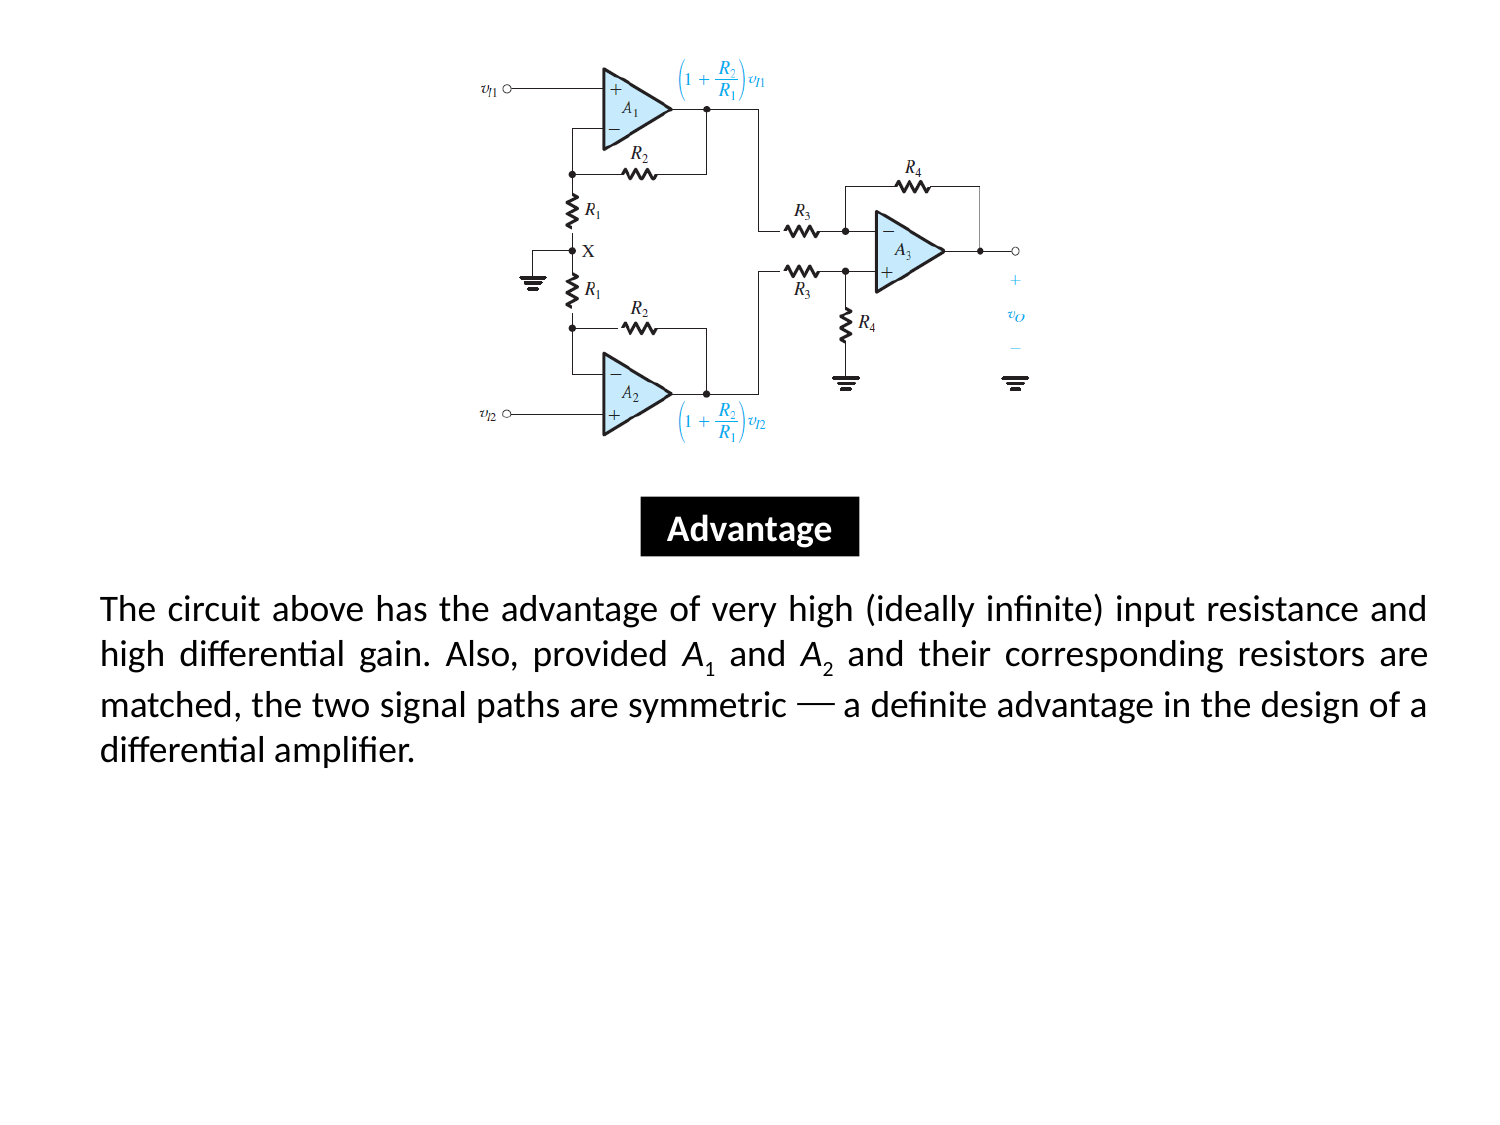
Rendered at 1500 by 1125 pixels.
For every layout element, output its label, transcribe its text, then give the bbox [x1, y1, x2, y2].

text_box Advantage [640, 496, 860, 557]
picture [385, 44, 1050, 450]
text_box The circuit above has the advantage of very high (ideally infinite) input resistance and high differential gain. Also, provided A1 and A2 and their corresponding resistors are matched, the two signal paths are symmetric ⎯ a definite advantage in the design of a differential amplifier. [84, 576, 1445, 778]
